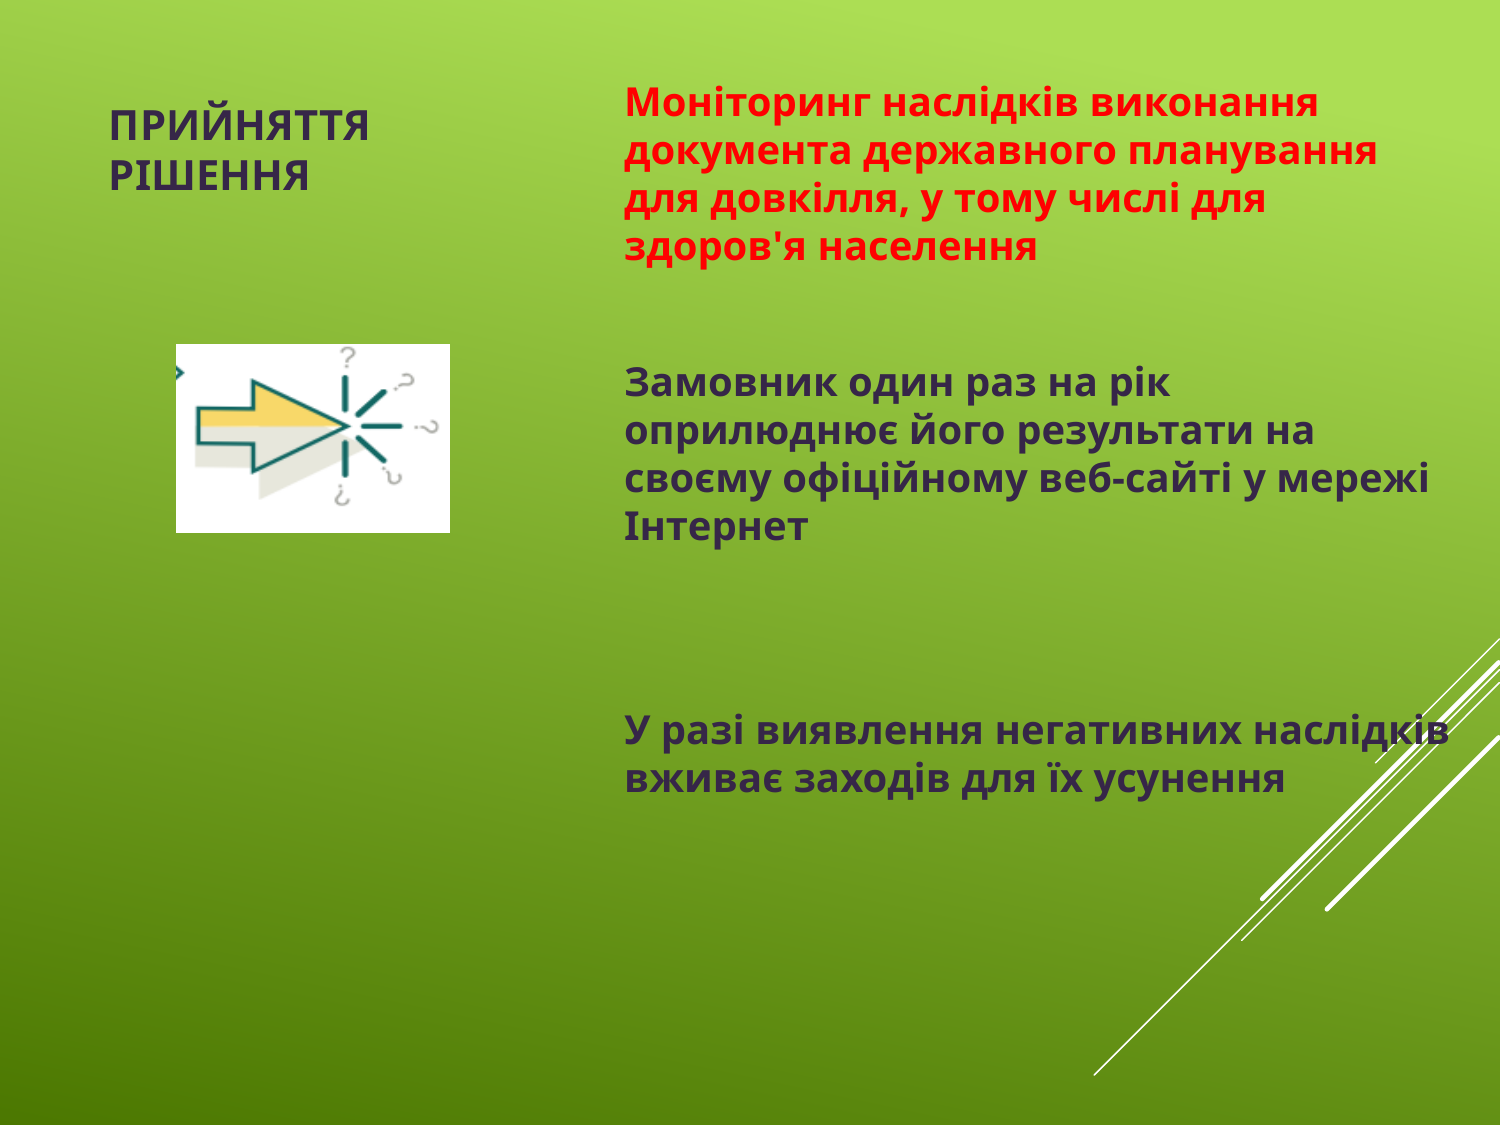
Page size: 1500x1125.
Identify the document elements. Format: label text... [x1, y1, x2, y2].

title ПРИЙНЯТТЯ РІШЕННЯ [93, 54, 450, 244]
picture [176, 344, 450, 533]
list Моніторинг наслідків виконання документа державного планування для довкілля, у тому числі для здоров'я населення Замовник один раз на рік оприлюднює його результати на своєму офіційному веб-сайті у мережі Інтернет У разі виявлення негативних наслідків вживає заходів для їх усунення [609, 42, 1471, 835]
